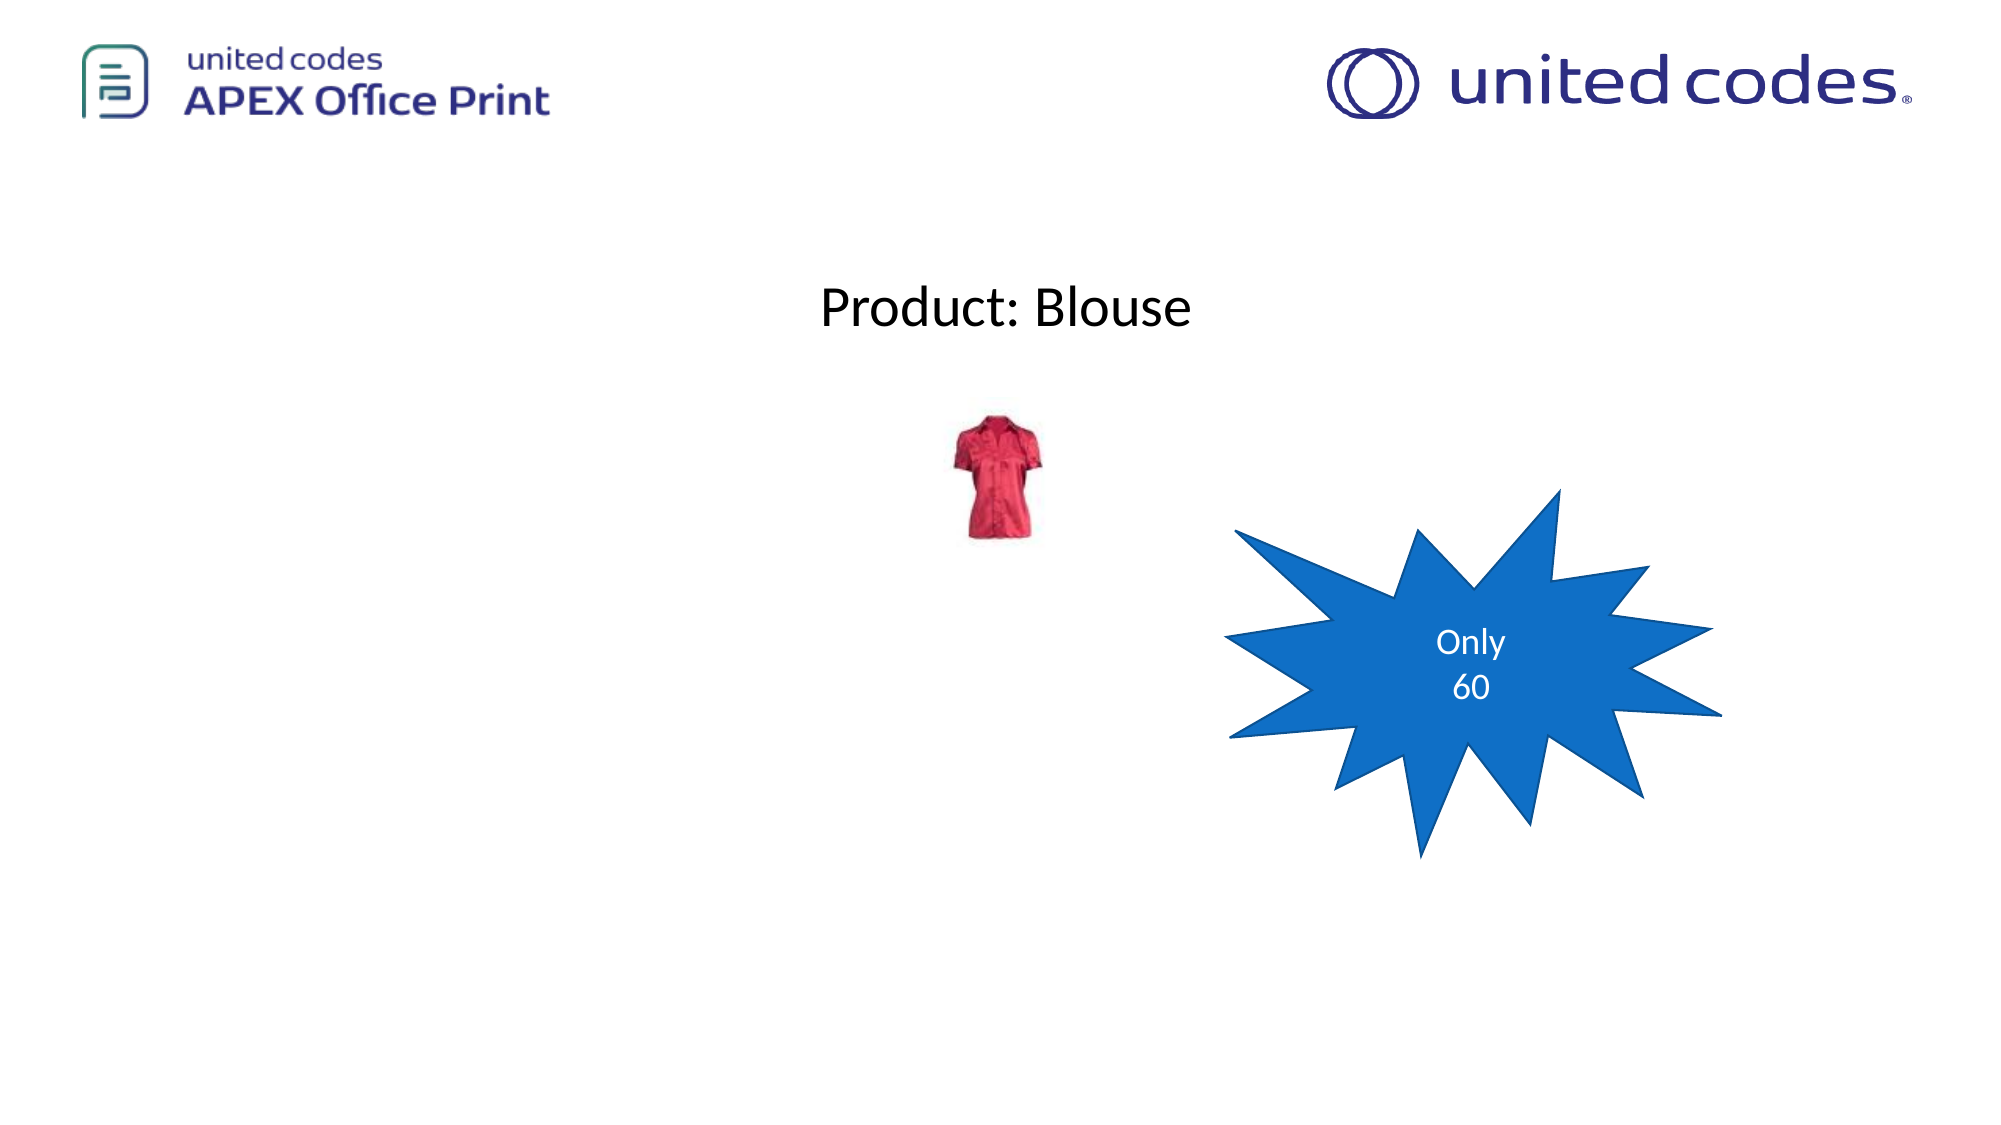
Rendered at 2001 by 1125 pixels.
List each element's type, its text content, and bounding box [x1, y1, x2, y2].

picture [918, 397, 1082, 560]
picture [82, 44, 551, 119]
picture [1322, 48, 1914, 119]
subtitle Product: Blouse [411, 268, 1589, 398]
text_box Only 60 [1223, 488, 1723, 860]
